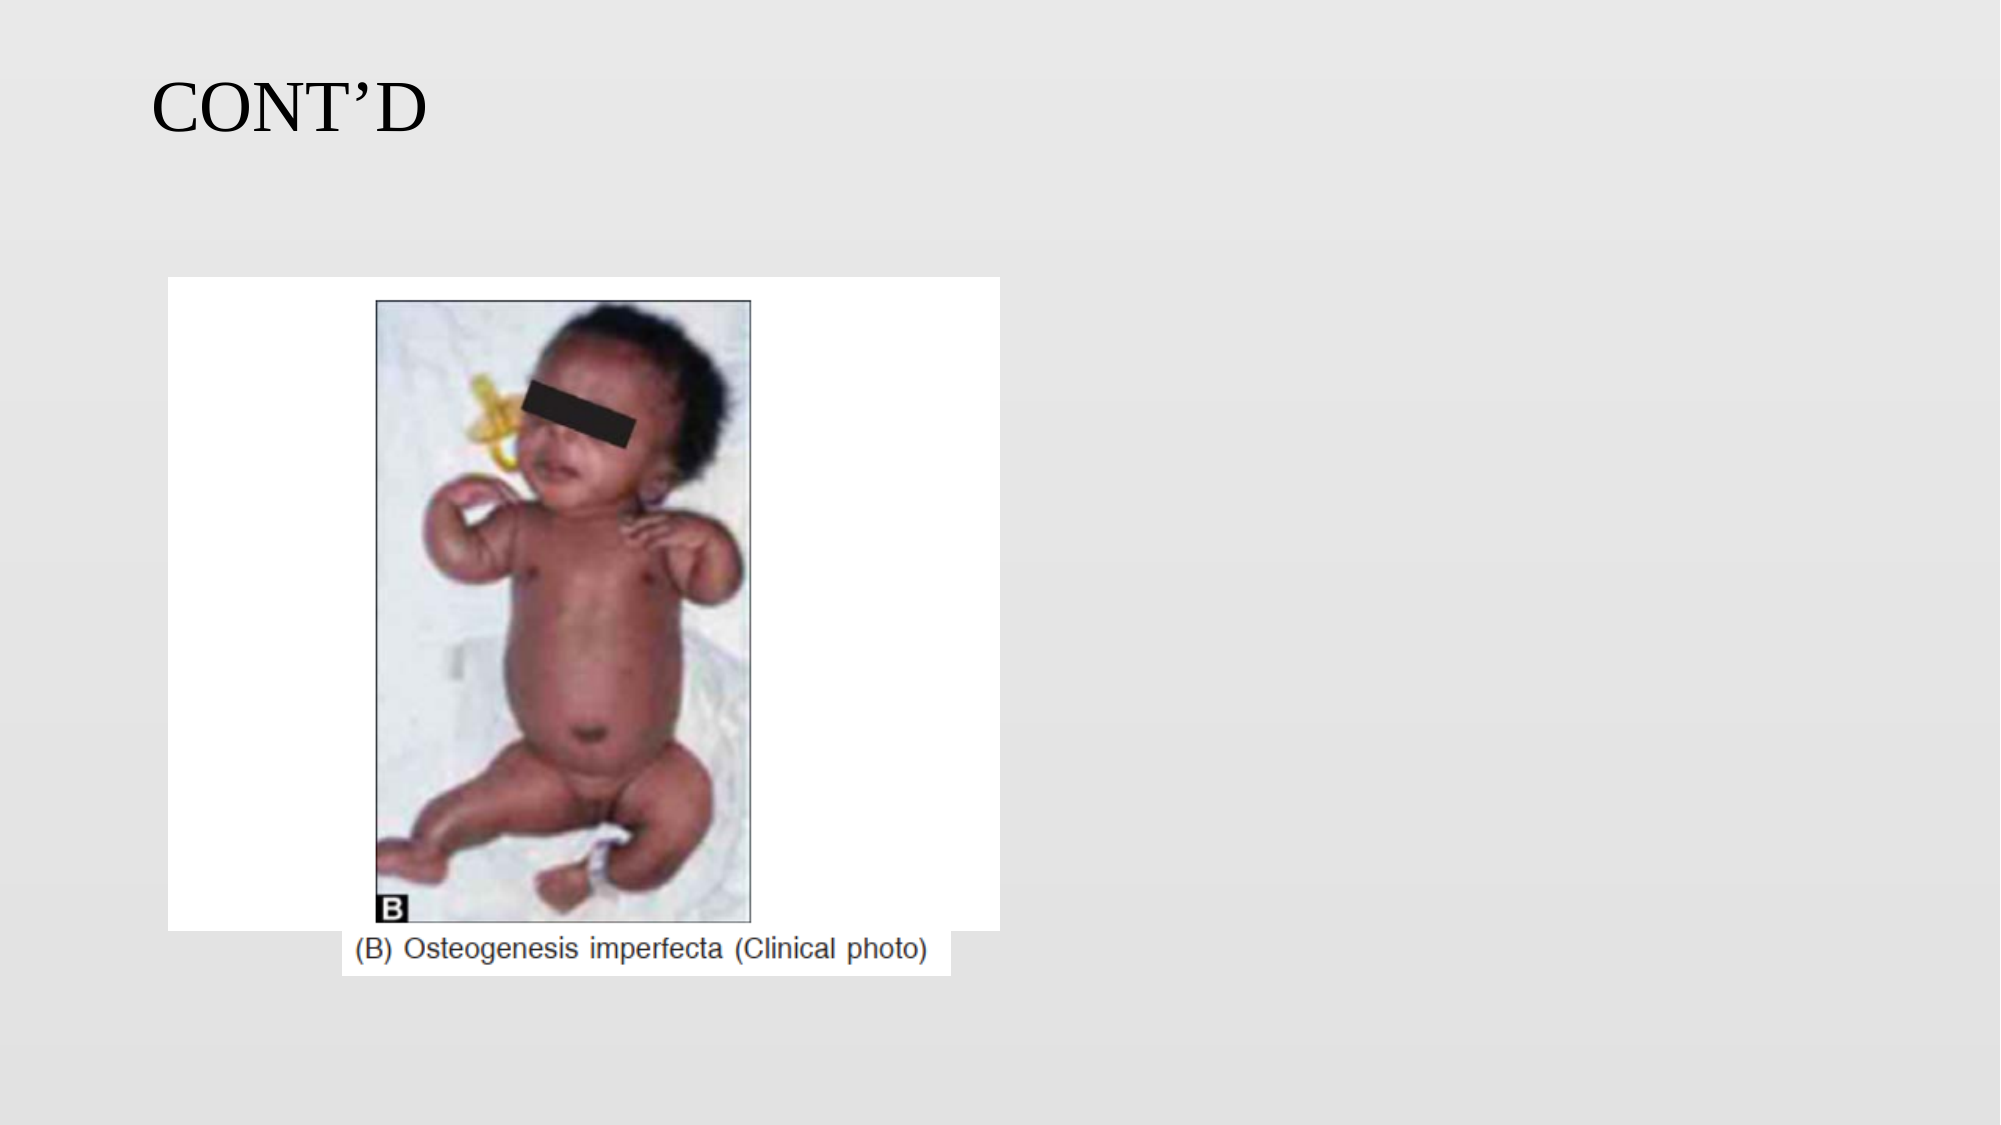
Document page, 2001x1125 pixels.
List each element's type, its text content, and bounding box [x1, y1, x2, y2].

picture [342, 930, 951, 976]
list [168, 277, 1000, 931]
title CONT’D [135, 59, 1863, 155]
